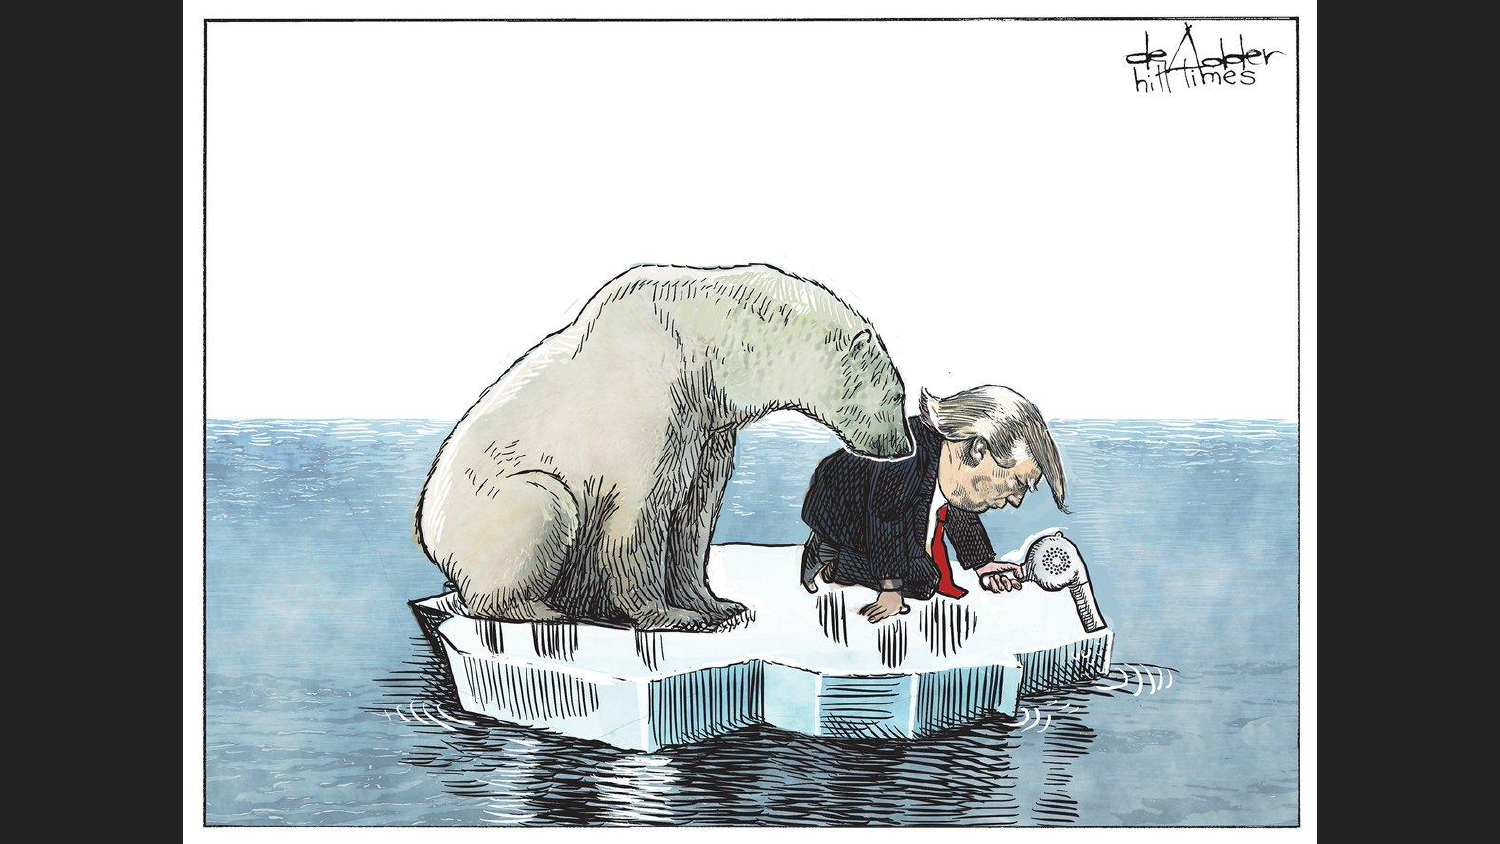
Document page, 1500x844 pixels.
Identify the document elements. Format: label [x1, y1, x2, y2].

picture [182, 0, 1318, 844]
